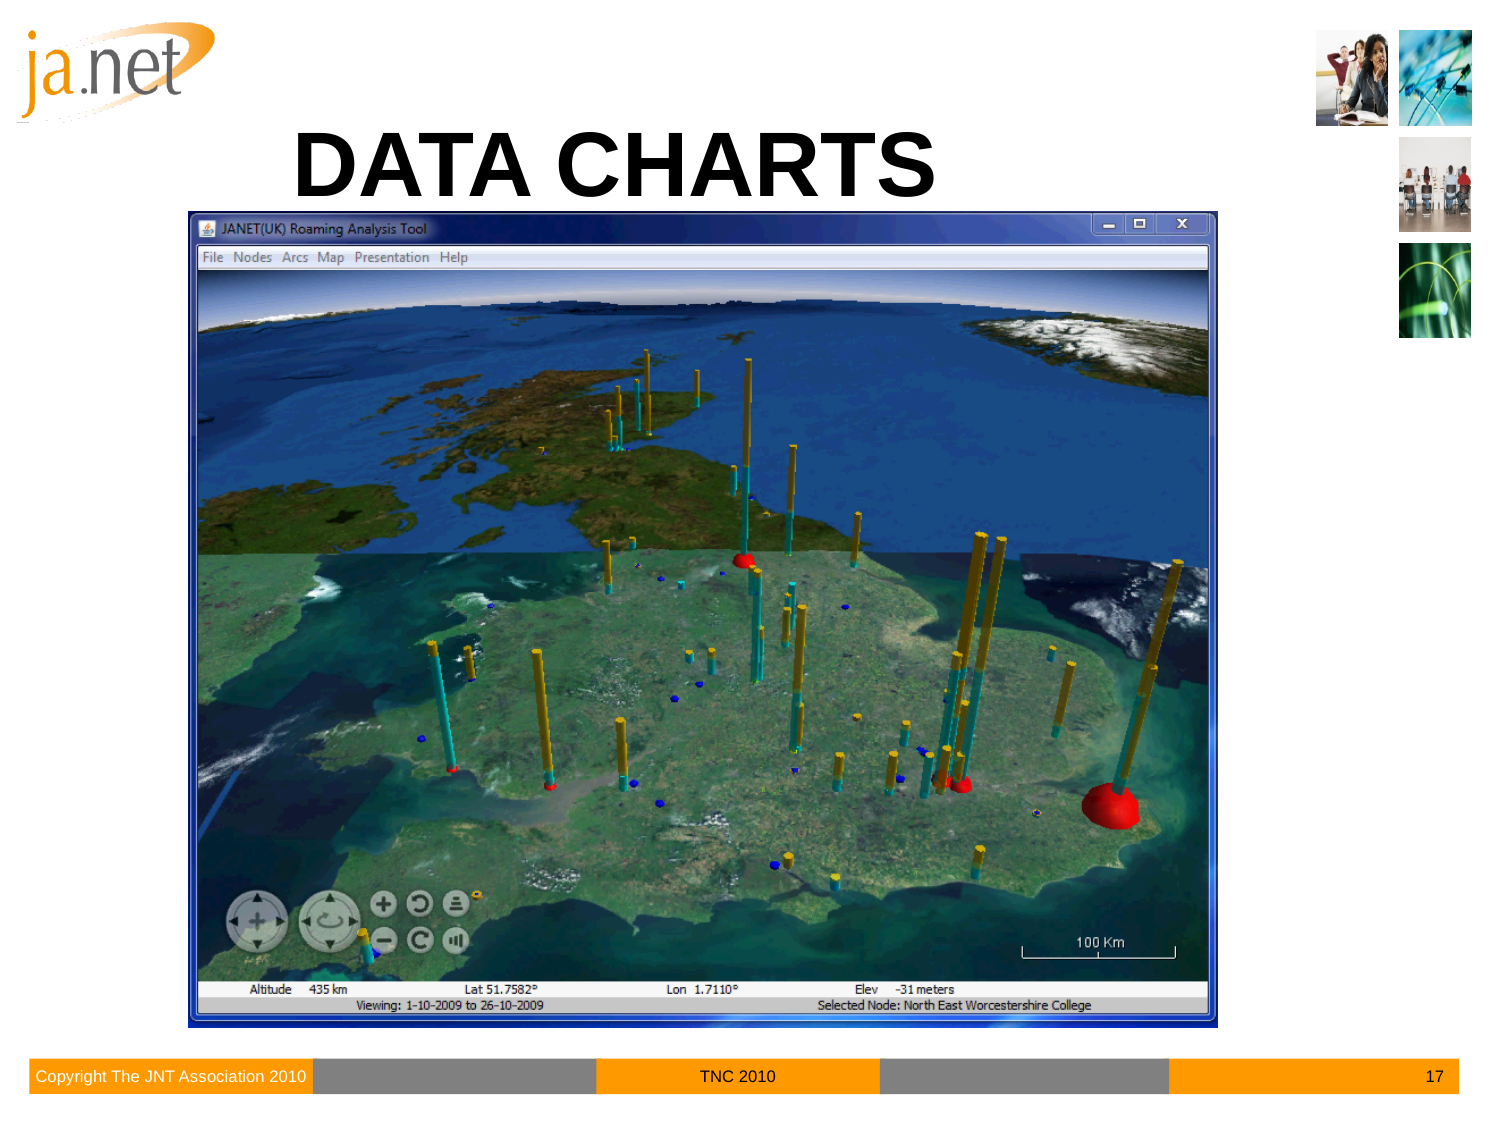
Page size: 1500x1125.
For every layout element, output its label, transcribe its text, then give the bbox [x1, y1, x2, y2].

picture [1399, 30, 1472, 126]
picture [17, 18, 219, 123]
picture [1316, 30, 1388, 126]
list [187, 210, 1219, 1029]
picture [1399, 243, 1471, 338]
title Data charts [277, 101, 1306, 219]
picture [1399, 137, 1471, 232]
